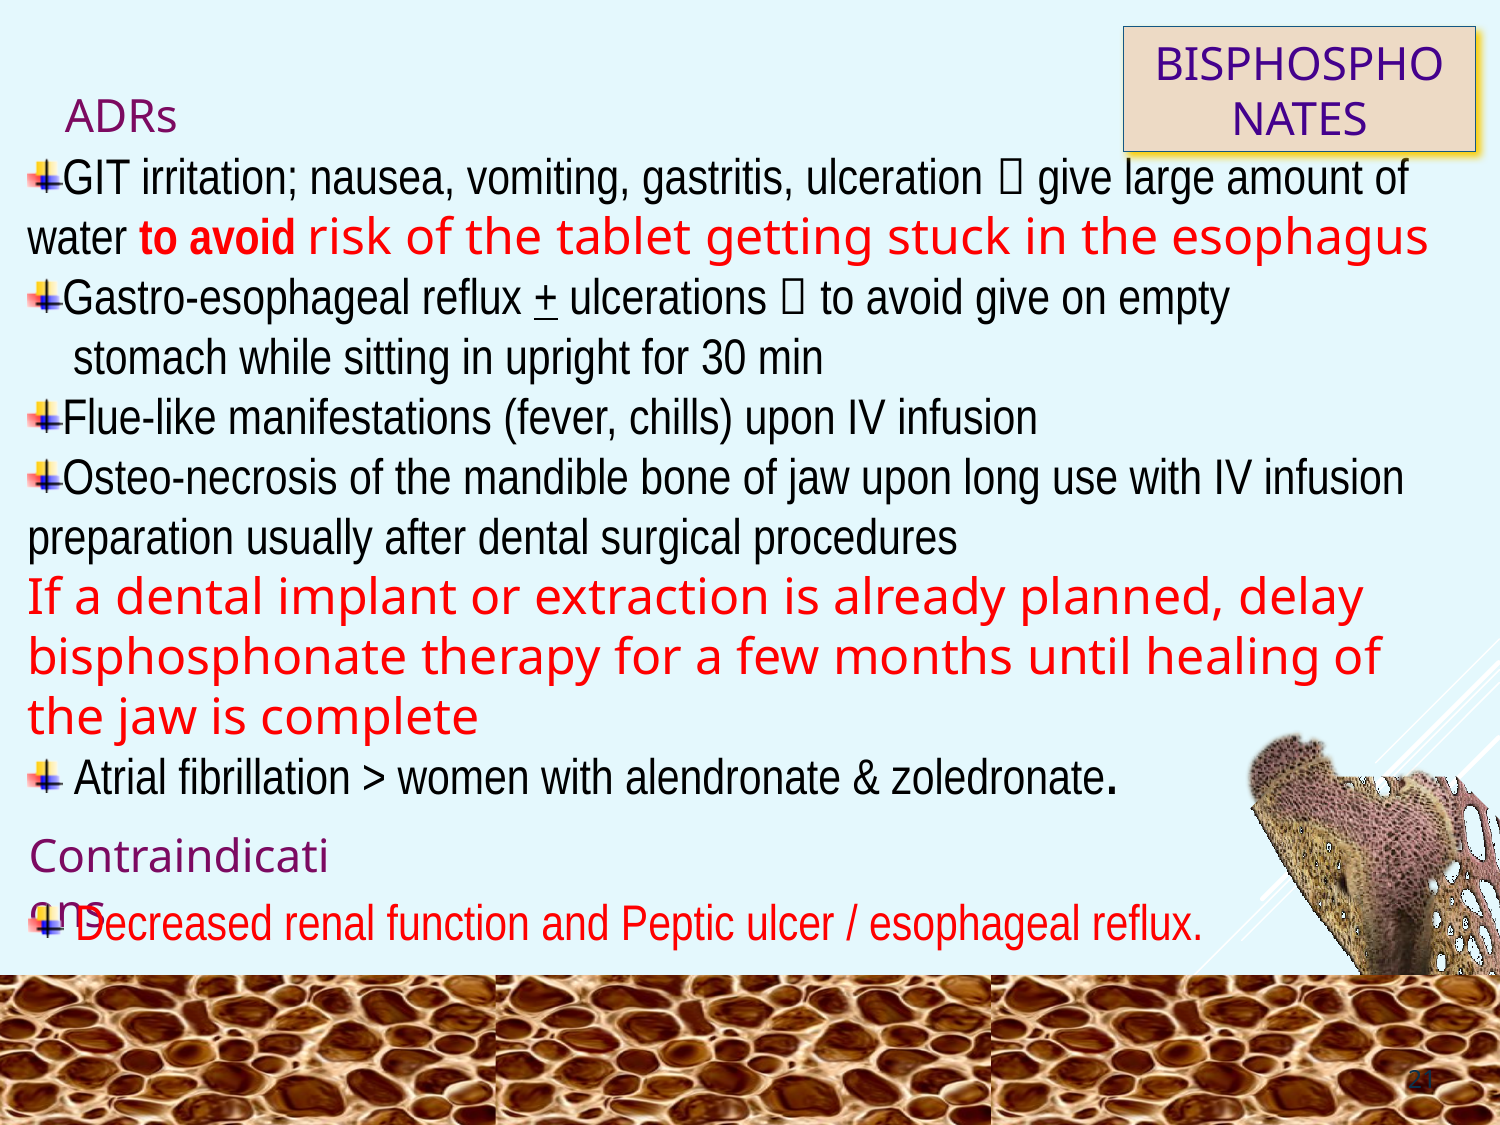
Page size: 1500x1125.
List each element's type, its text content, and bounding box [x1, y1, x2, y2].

picture [1224, 729, 1500, 974]
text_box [13, 818, 1452, 959]
text_box GIT irritation; nausea, vomiting, gastritis, ulceration  give large amount of water to avoid risk of the tablet getting stuck in the esophagus Gastro-esophageal reflux + ulcerations  to avoid give on empty stomach while sitting in upright for 30 min Flue-like manifestations (fever, chills) upon IV infusion Osteo-necrosis of the mandible bone of jaw upon long use with IV infusion preparation usually after dental surgical procedures If a dental implant or extraction is already planned, delay bisphosphonate therapy for a few months until healing of the jaw is complete Atrial fibrillation > women with alendronate & zoledronate. [12, 137, 1475, 813]
picture [27, 157, 63, 193]
picture [27, 277, 63, 313]
picture [27, 457, 63, 493]
text_box BISPHOSPHONATES [1123, 26, 1476, 152]
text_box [0, 974, 1500, 1125]
text_box ADRs [50, 79, 225, 137]
picture [27, 397, 63, 433]
picture [27, 757, 63, 793]
